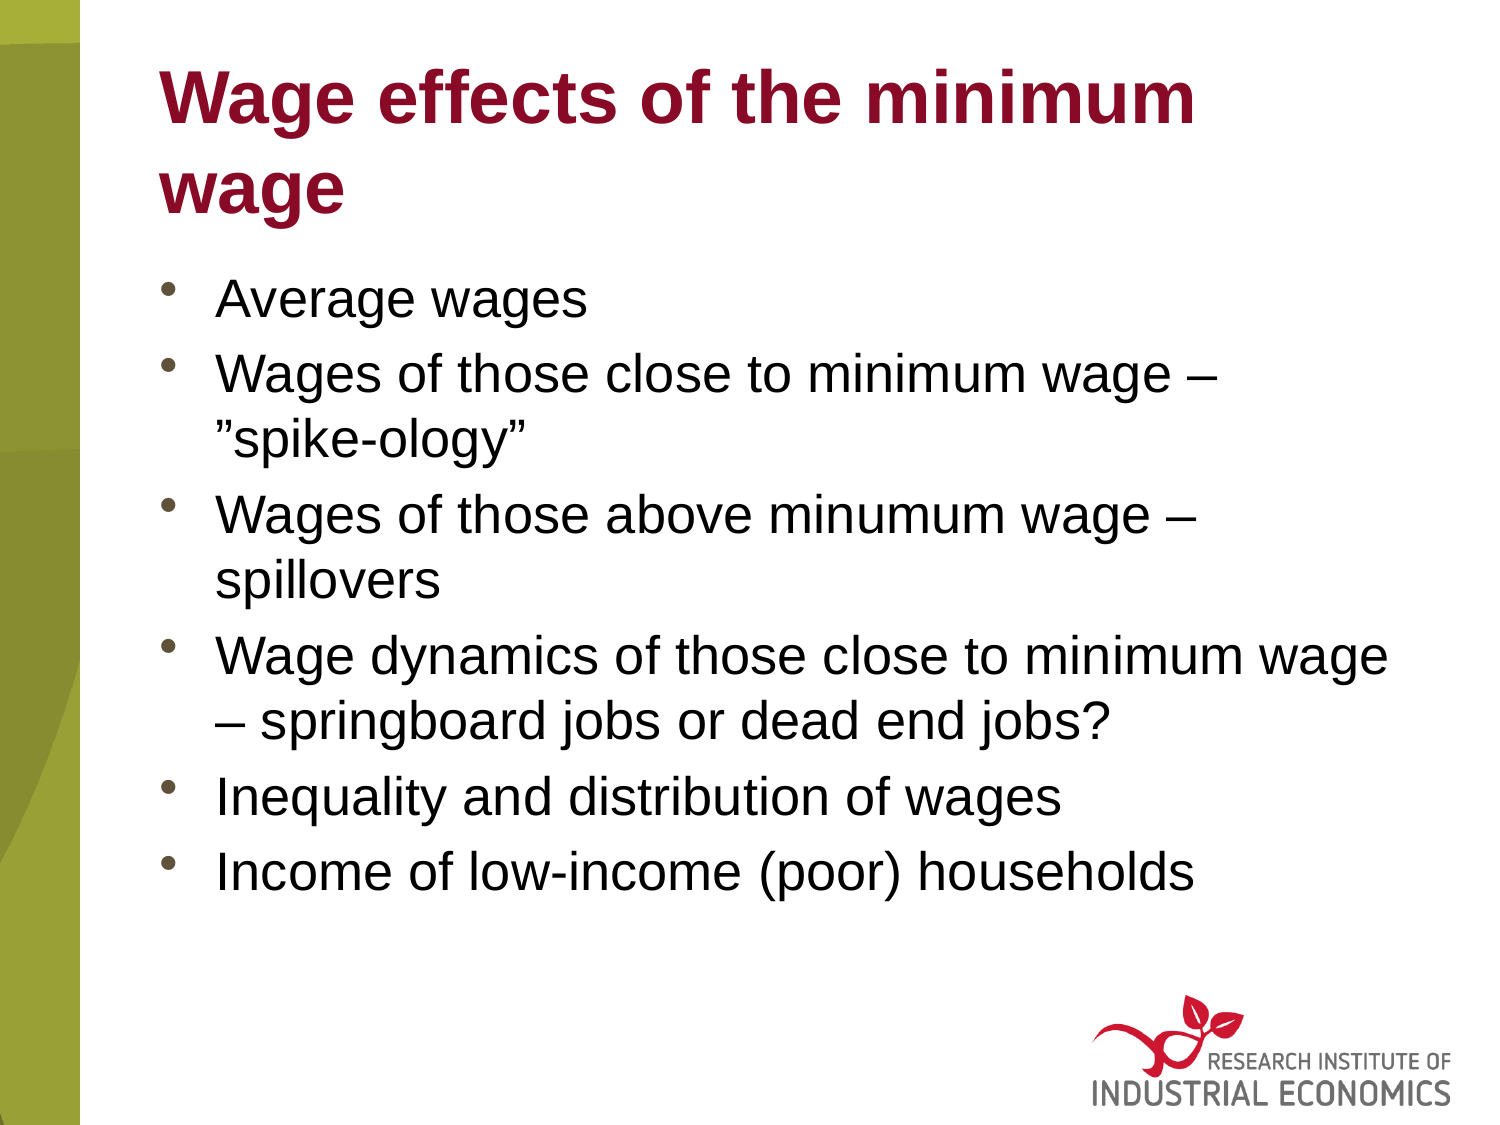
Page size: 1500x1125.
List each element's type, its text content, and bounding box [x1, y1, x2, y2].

list Average wages Wages of those close to minimum wage – ”spike-ology” Wages of those above minumum wage – spillovers Wage dynamics of those close to minimum wage – springboard jobs or dead end jobs? Inequality and distribution of wages Income of low-income (poor) households [159, 255, 1412, 977]
picture [0, 0, 80, 1125]
picture [1092, 995, 1451, 1106]
title Wage effects of the minimum wage [159, 44, 1412, 233]
